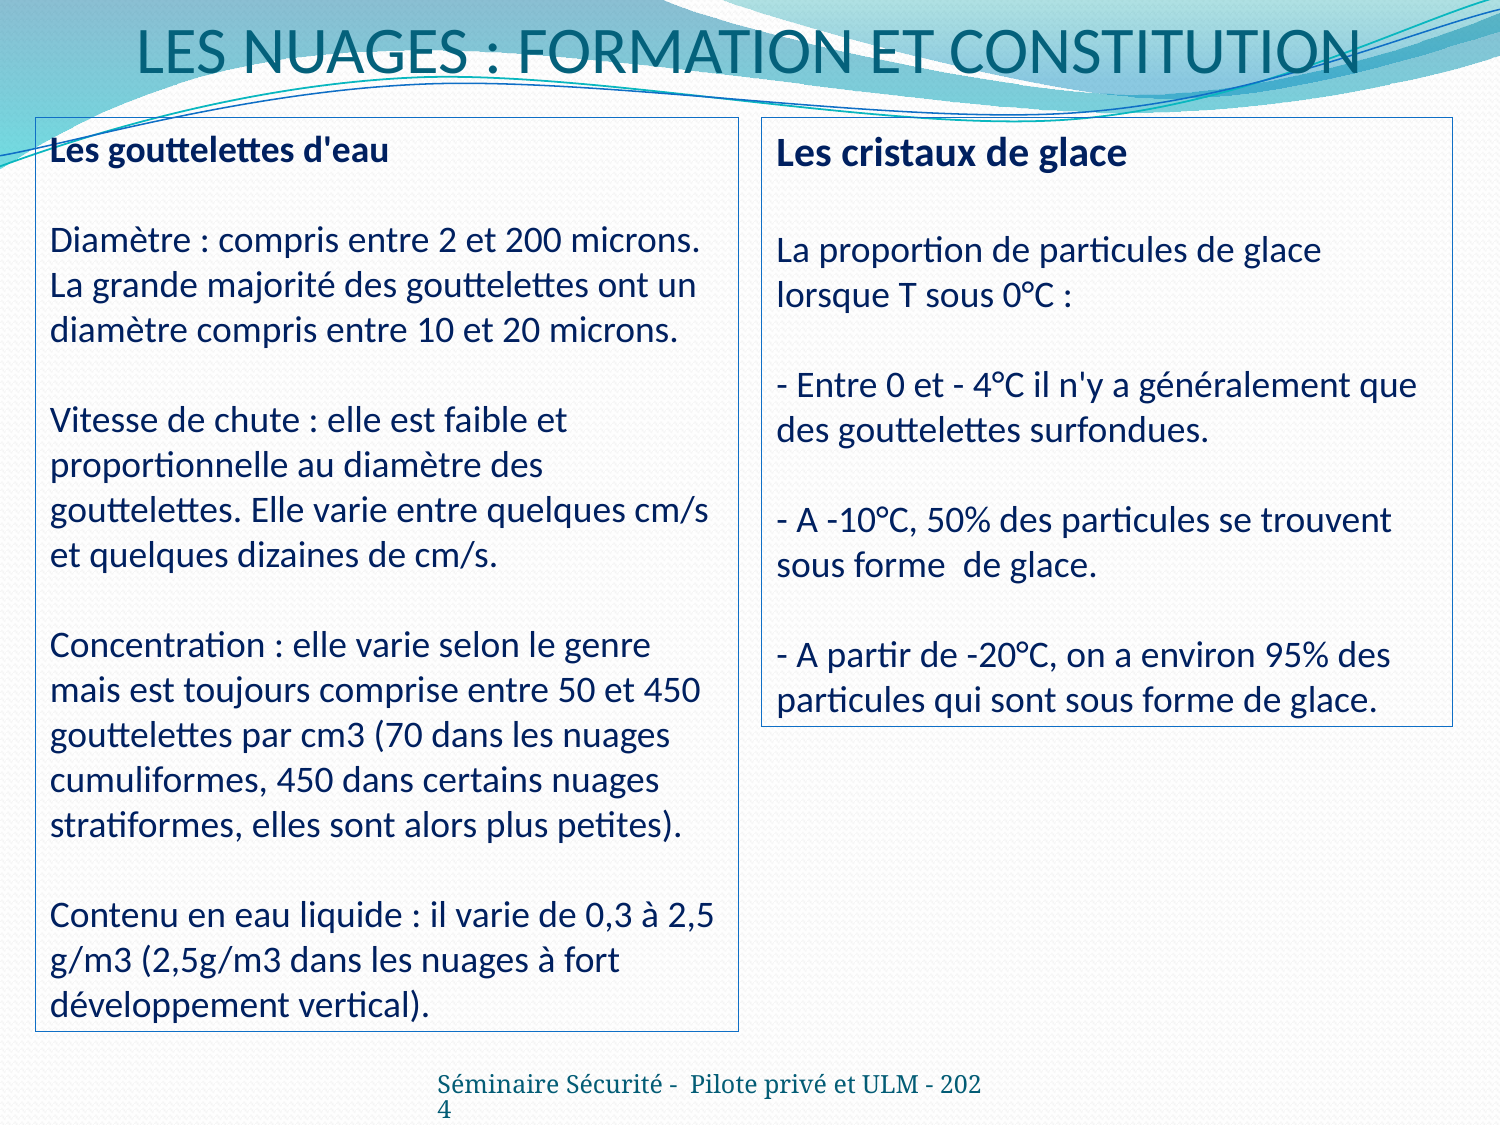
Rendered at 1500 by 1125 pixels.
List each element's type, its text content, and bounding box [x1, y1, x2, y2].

text_box Les gouttelettes d'eau Diamètre : compris entre 2 et 200 microns. La grande majorité des gouttelettes ont un diamètre compris entre 10 et 20 microns. Vitesse de chute : elle est faible et proportionnelle au diamètre des gouttelettes. Elle varie entre quelques cm/s et quelques dizaines de cm/s. Concentration : elle varie selon le genre mais est toujours comprise entre 50 et 450 gouttelettes par cm3 (70 dans les nuages cumuliformes, 450 dans certains nuages stratiformes, elles sont alors plus petites). Contenu en eau liquide : il varie de 0,3 à 2,5 g/m3 (2,5g/m3 dans les nuages à fort développement vertical). [35, 117, 739, 1032]
text_box Les cristaux de glace La proportion de particules de glace lorsque T sous 0°C : - Entre 0 et - 4°C il n'y a généralement que des gouttelettes surfondues. - A -10°C, 50% des particules se trouvent sous forme de glace. - A partir de -20°C, on a environ 95% des particules qui sont sous forme de glace. [761, 117, 1453, 727]
text_box LES NUAGES : FORMATION ET CONSTITUTION [0, 0, 1500, 96]
footer Séminaire Sécurité - Pilote privé et ULM - 2024 [437, 1042, 988, 1103]
